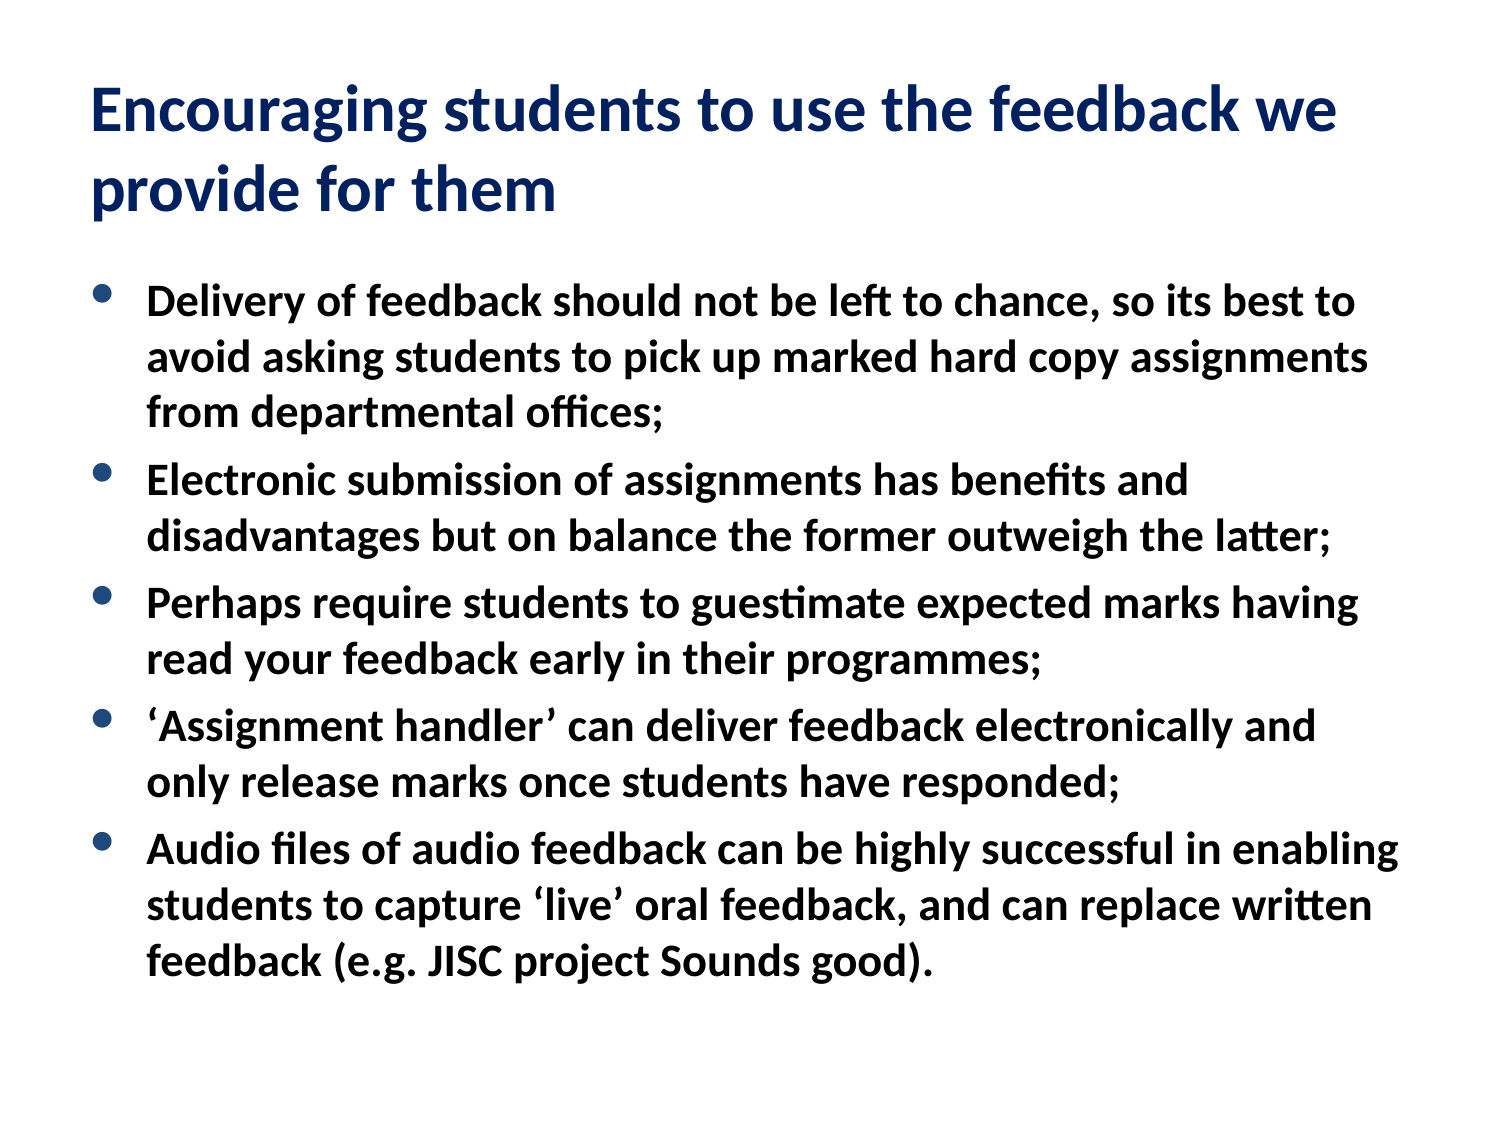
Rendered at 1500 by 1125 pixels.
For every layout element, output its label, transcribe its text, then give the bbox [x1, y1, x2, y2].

title Encouraging students to use the feedback we provide for them [75, 45, 1425, 233]
list Delivery of feedback should not be left to chance, so its best to avoid asking students to pick up marked hard copy assignments from departmental offices; Electronic submission of assignments has benefits and disadvantages but on balance the former outweigh the latter; Perhaps require students to guestimate expected marks having read your feedback early in their programmes; ‘Assignment handler’ can deliver feedback electronically and only release marks once students have responded; Audio files of audio feedback can be highly successful in enabling students to capture ‘live’ oral feedback, and can replace written feedback (e.g. JISC project Sounds good). [75, 262, 1425, 1005]
